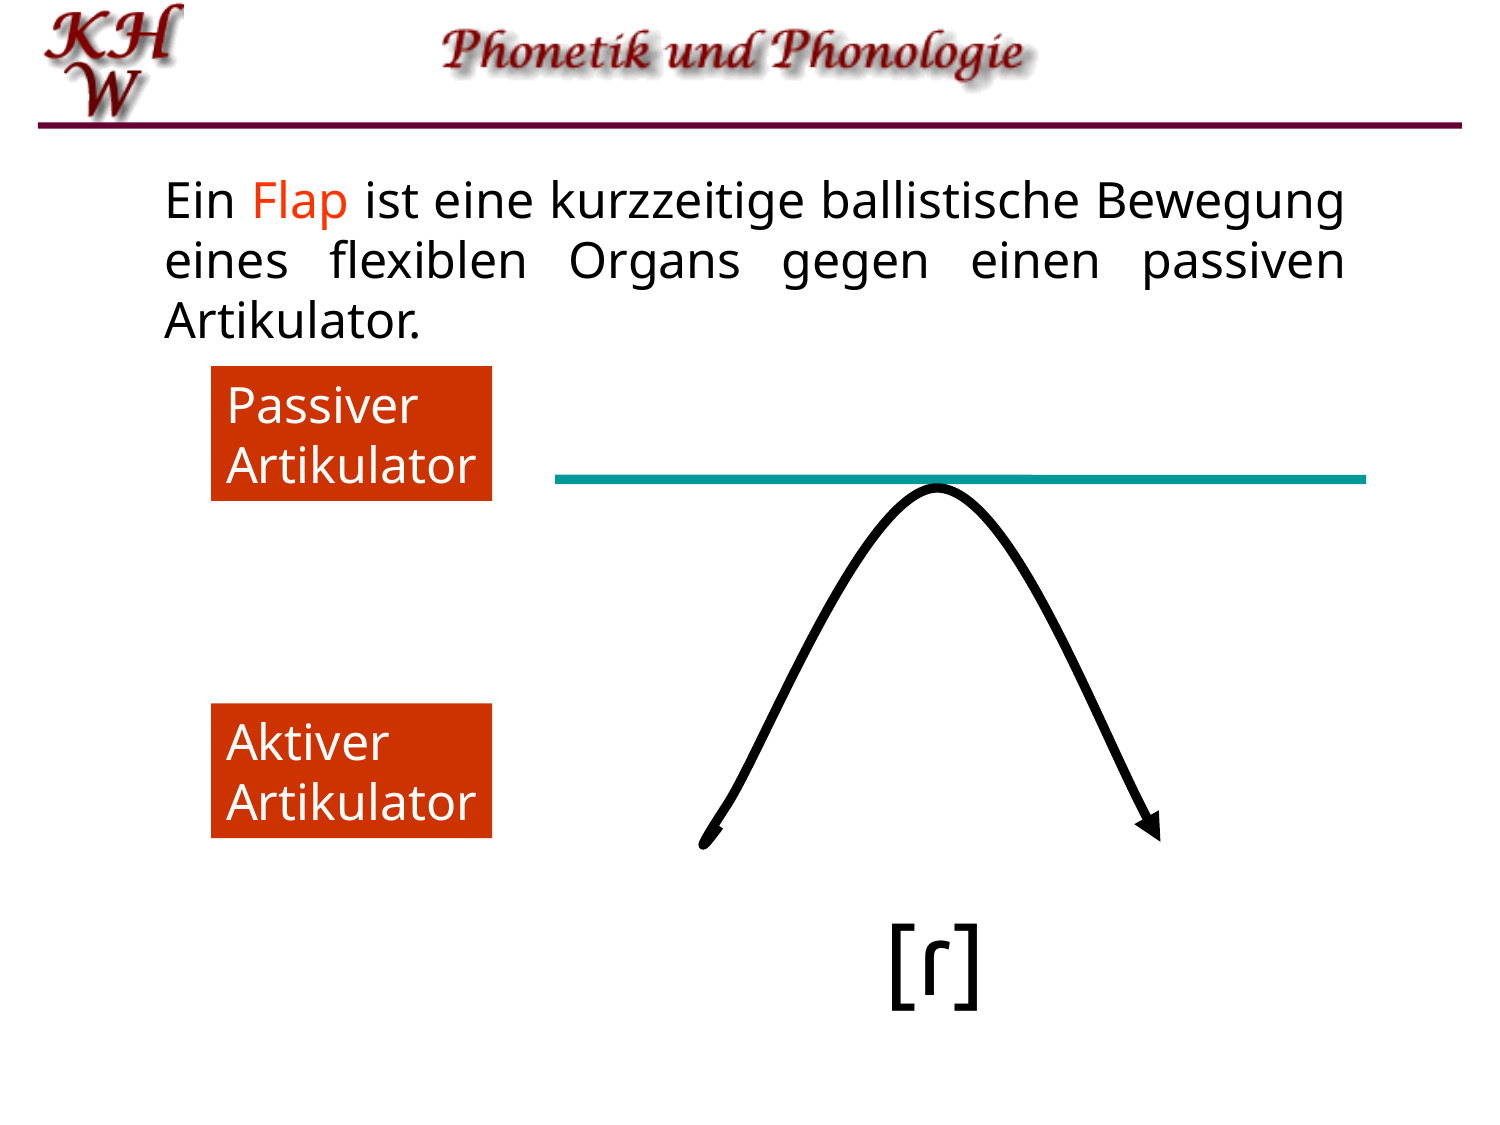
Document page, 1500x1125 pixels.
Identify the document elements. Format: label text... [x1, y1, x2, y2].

text_box Aktiver Artikulator [211, 703, 493, 839]
text_box Passiver Artikulator [211, 366, 493, 501]
text_box Ein Flap ist eine kurzzeitige ballistische Bewegung eines flexiblen Organs gegen einen passiven Artikulator. [149, 160, 1362, 356]
text_box [703, 487, 1161, 846]
text_box [ɾ] [869, 888, 1000, 1024]
picture [42, 0, 184, 122]
picture [442, 18, 1046, 105]
